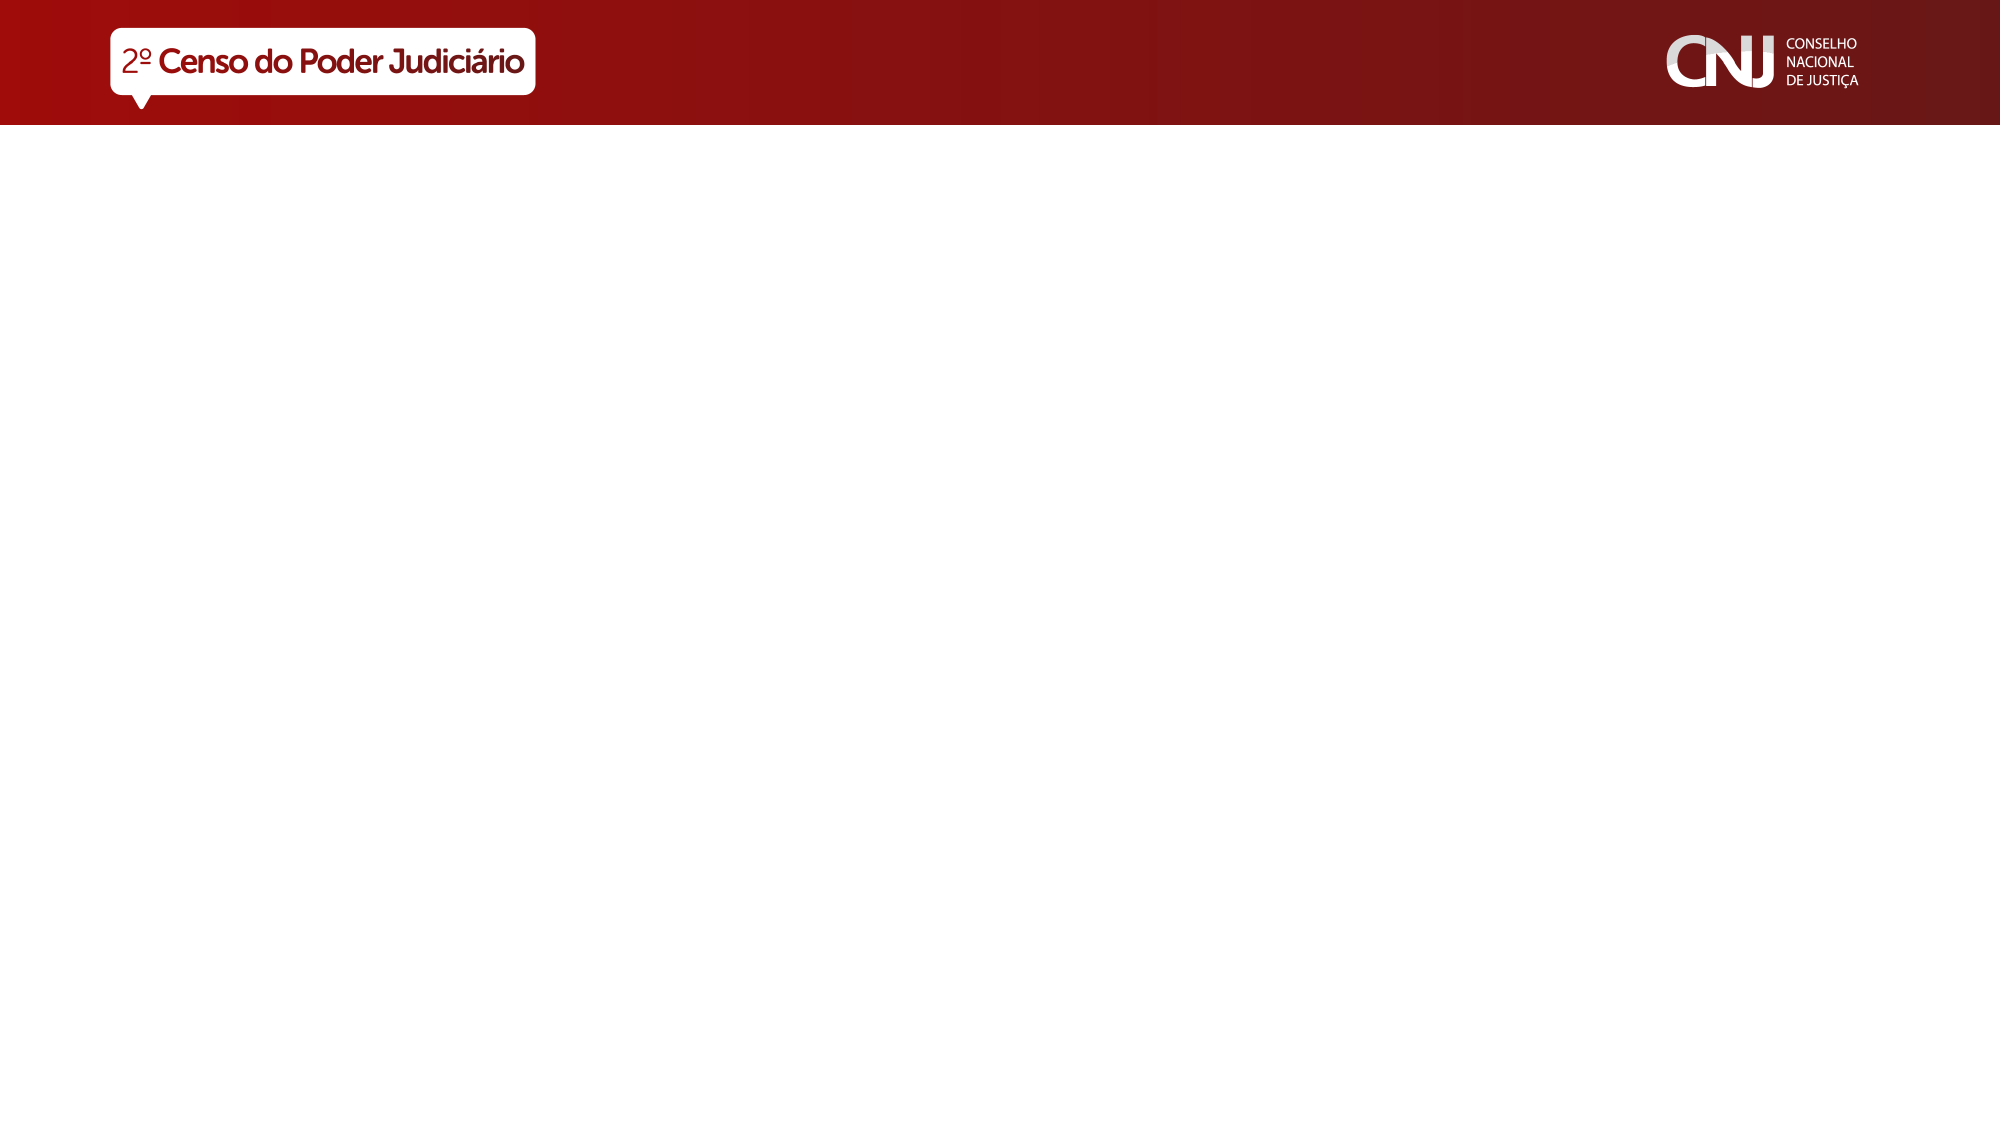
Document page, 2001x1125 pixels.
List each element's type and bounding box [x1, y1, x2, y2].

picture [0, 0, 2000, 125]
